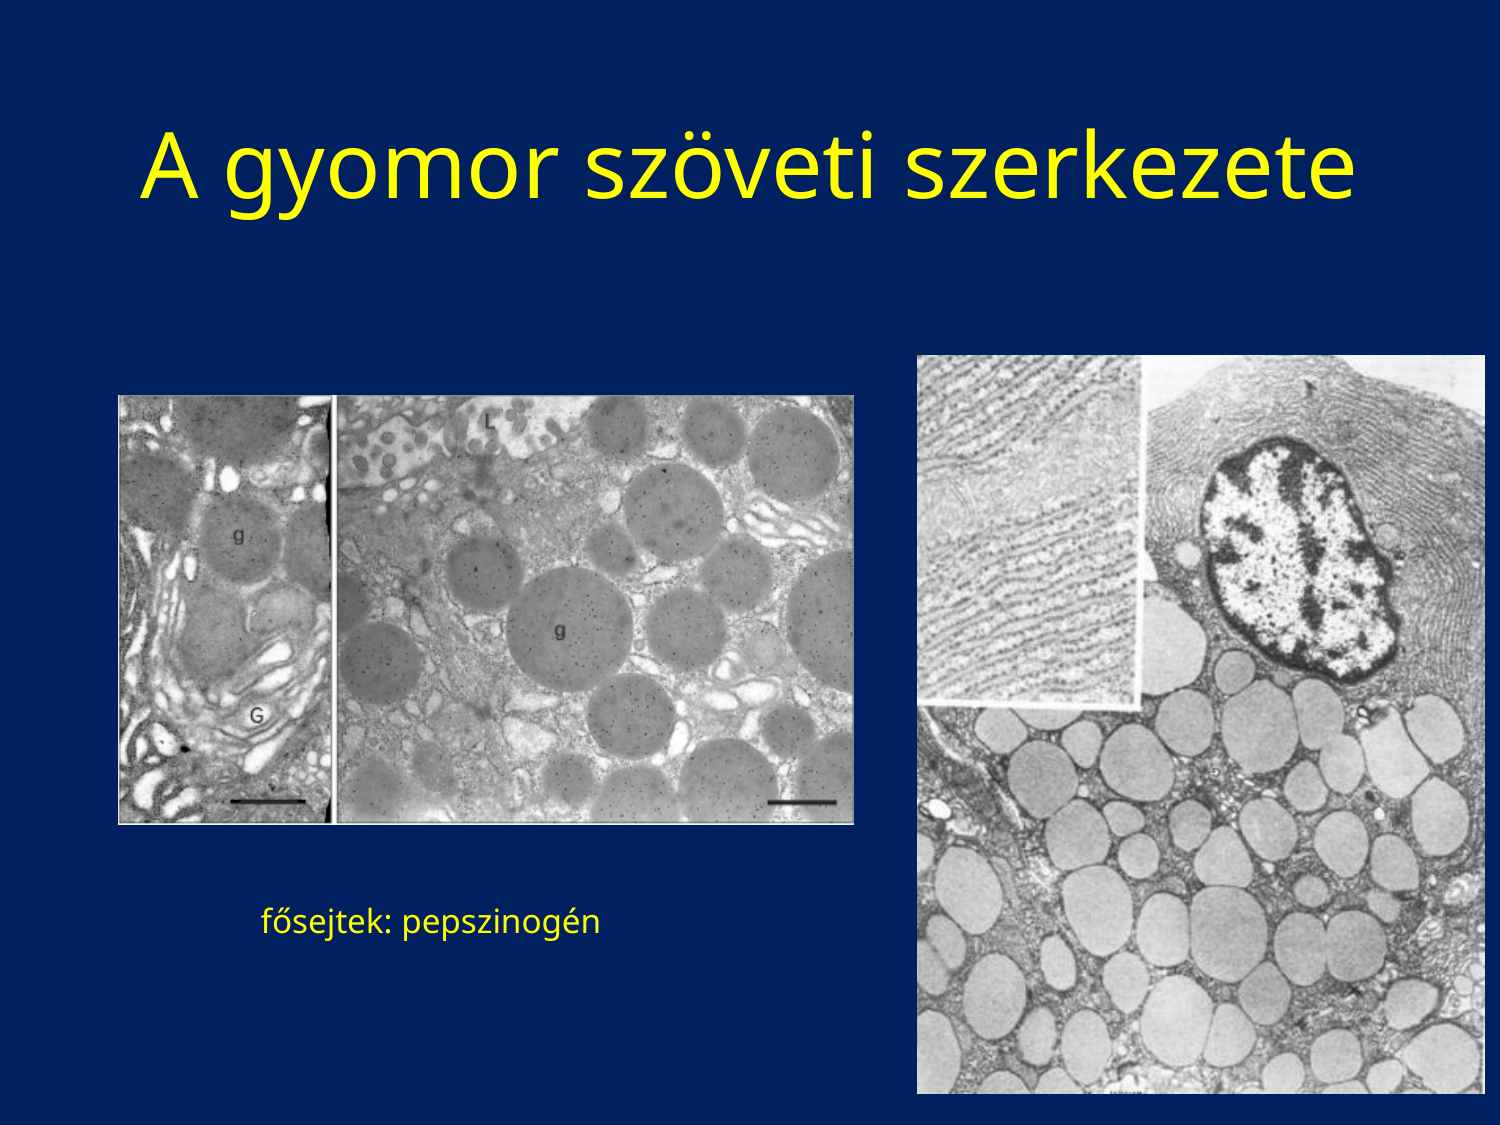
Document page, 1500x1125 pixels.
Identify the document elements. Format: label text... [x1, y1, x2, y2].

picture [118, 395, 854, 825]
title A gyomor szöveti szerkezete [103, 59, 1397, 278]
picture [917, 355, 1485, 1094]
text_box fősejtek: pepszinogén [245, 893, 698, 948]
